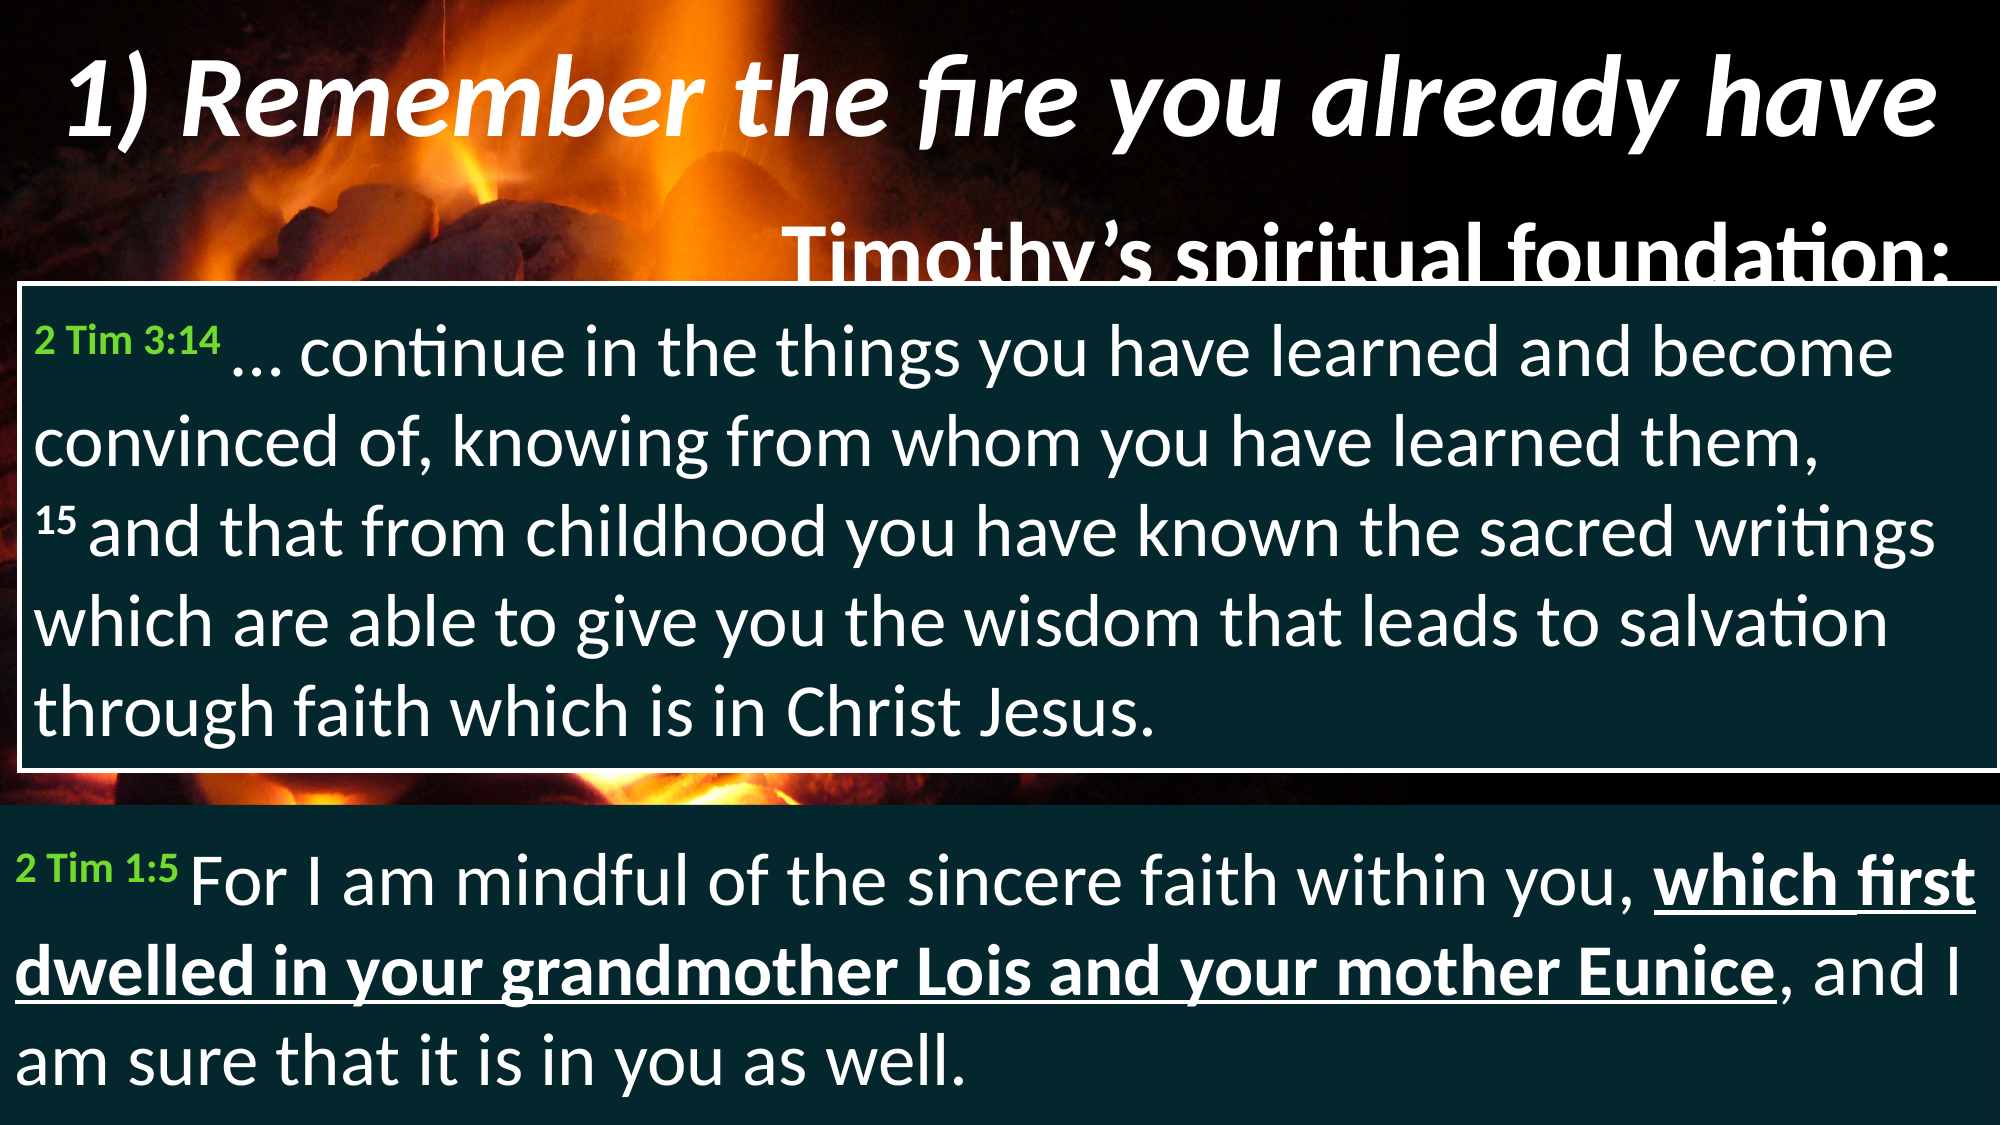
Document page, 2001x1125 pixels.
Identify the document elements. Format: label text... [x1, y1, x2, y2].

text_box 2 Tim 3:14 … continue in the things you have learned and become convinced of, knowing from whom you have learned them, 15 and that from childhood you have known the sacred writings which are able to give you the wisdom that leads to salvation through faith which is in Christ Jesus. [1408, 282, 2000, 772]
text_box 1) Remember the fire you already have [1408, 12, 2000, 168]
text_box 2 Tim 1:5 For I am mindful of the sincere faith within you, which first dwelled in your grandmother Lois and your mother Eunice, and I am sure that it is in you as well. [0, 804, 2000, 1125]
text_box Timothy’s spiritual foundation: [1408, 186, 1975, 282]
picture [0, 0, 1408, 806]
